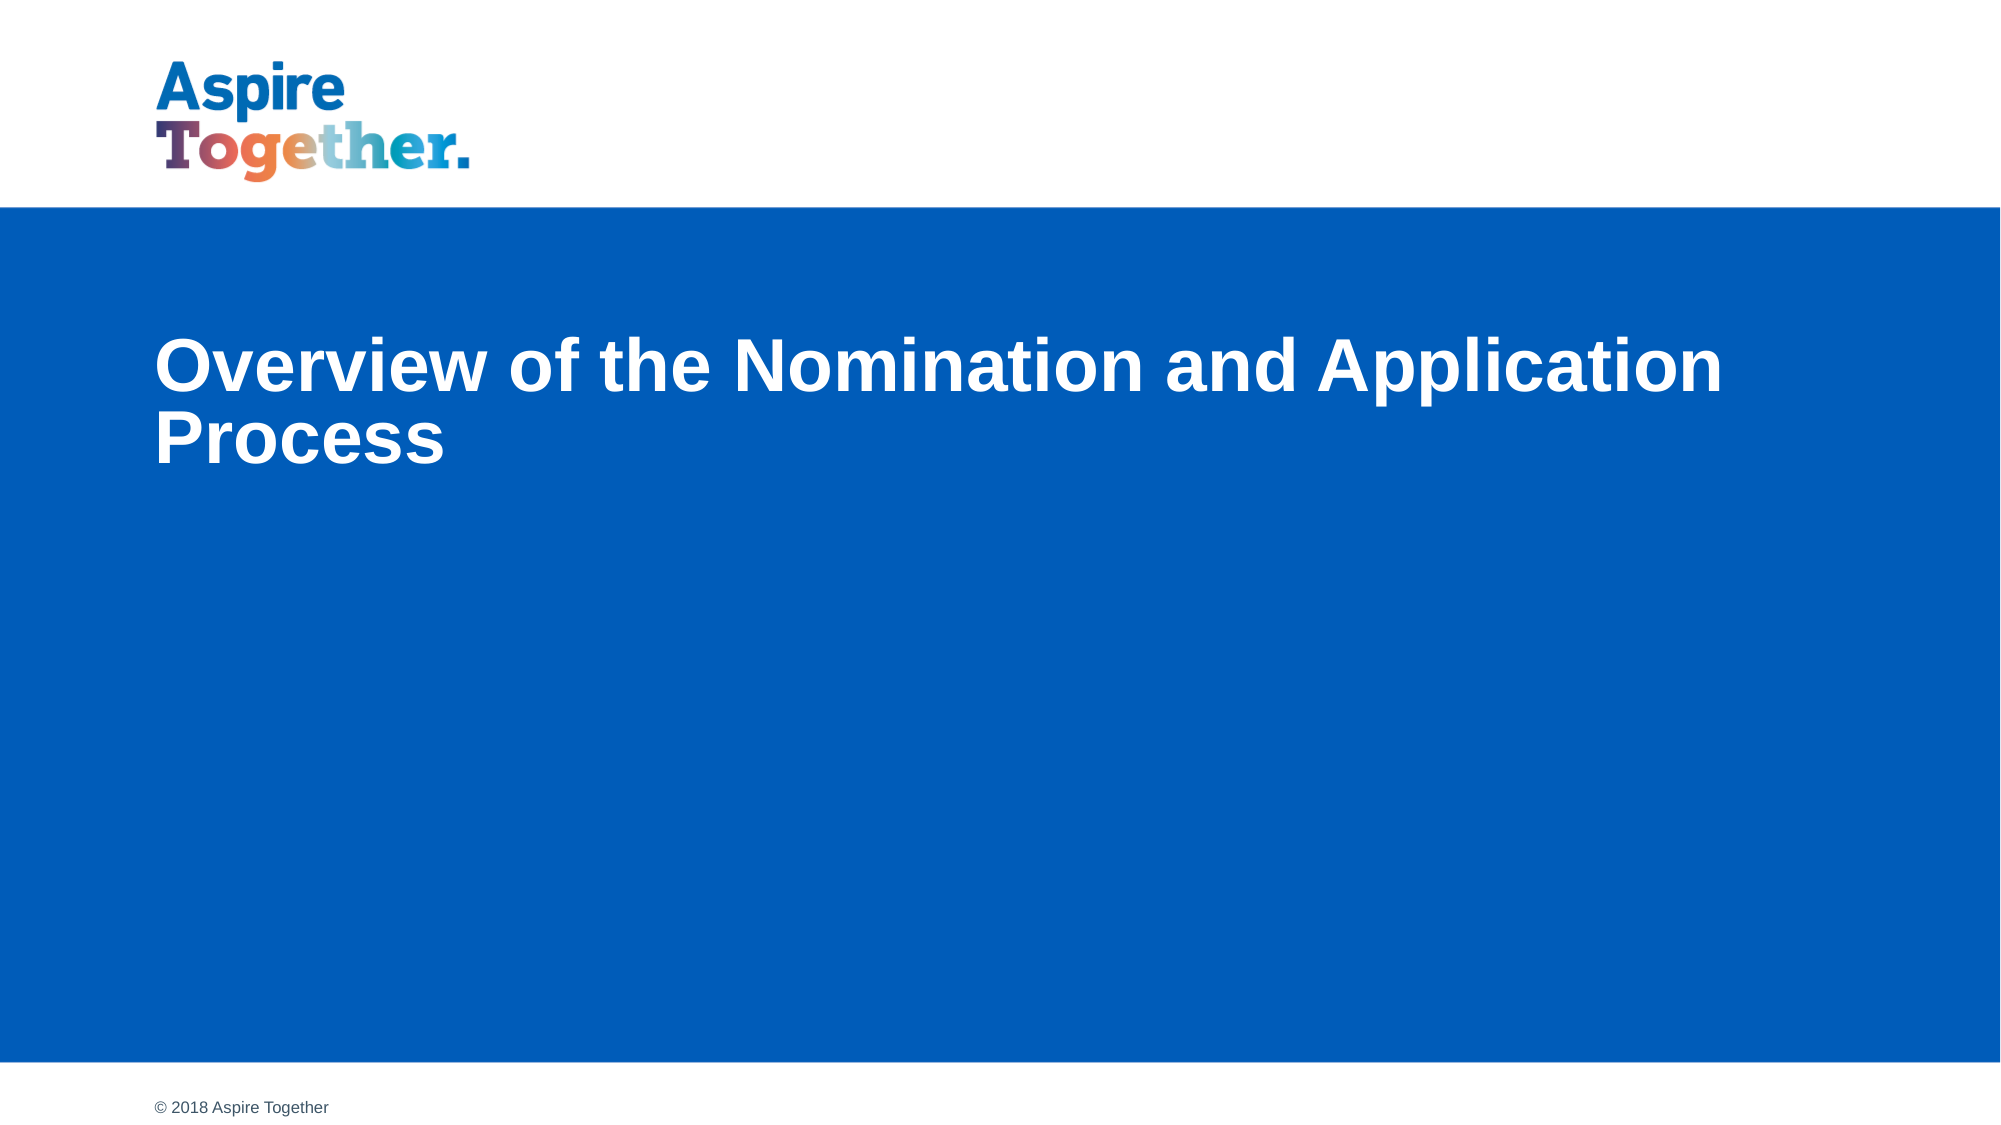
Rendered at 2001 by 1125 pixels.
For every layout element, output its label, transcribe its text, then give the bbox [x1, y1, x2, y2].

picture [0, 0, 2001, 1125]
title Overview of the Nomination and Application Process [139, 326, 1800, 503]
